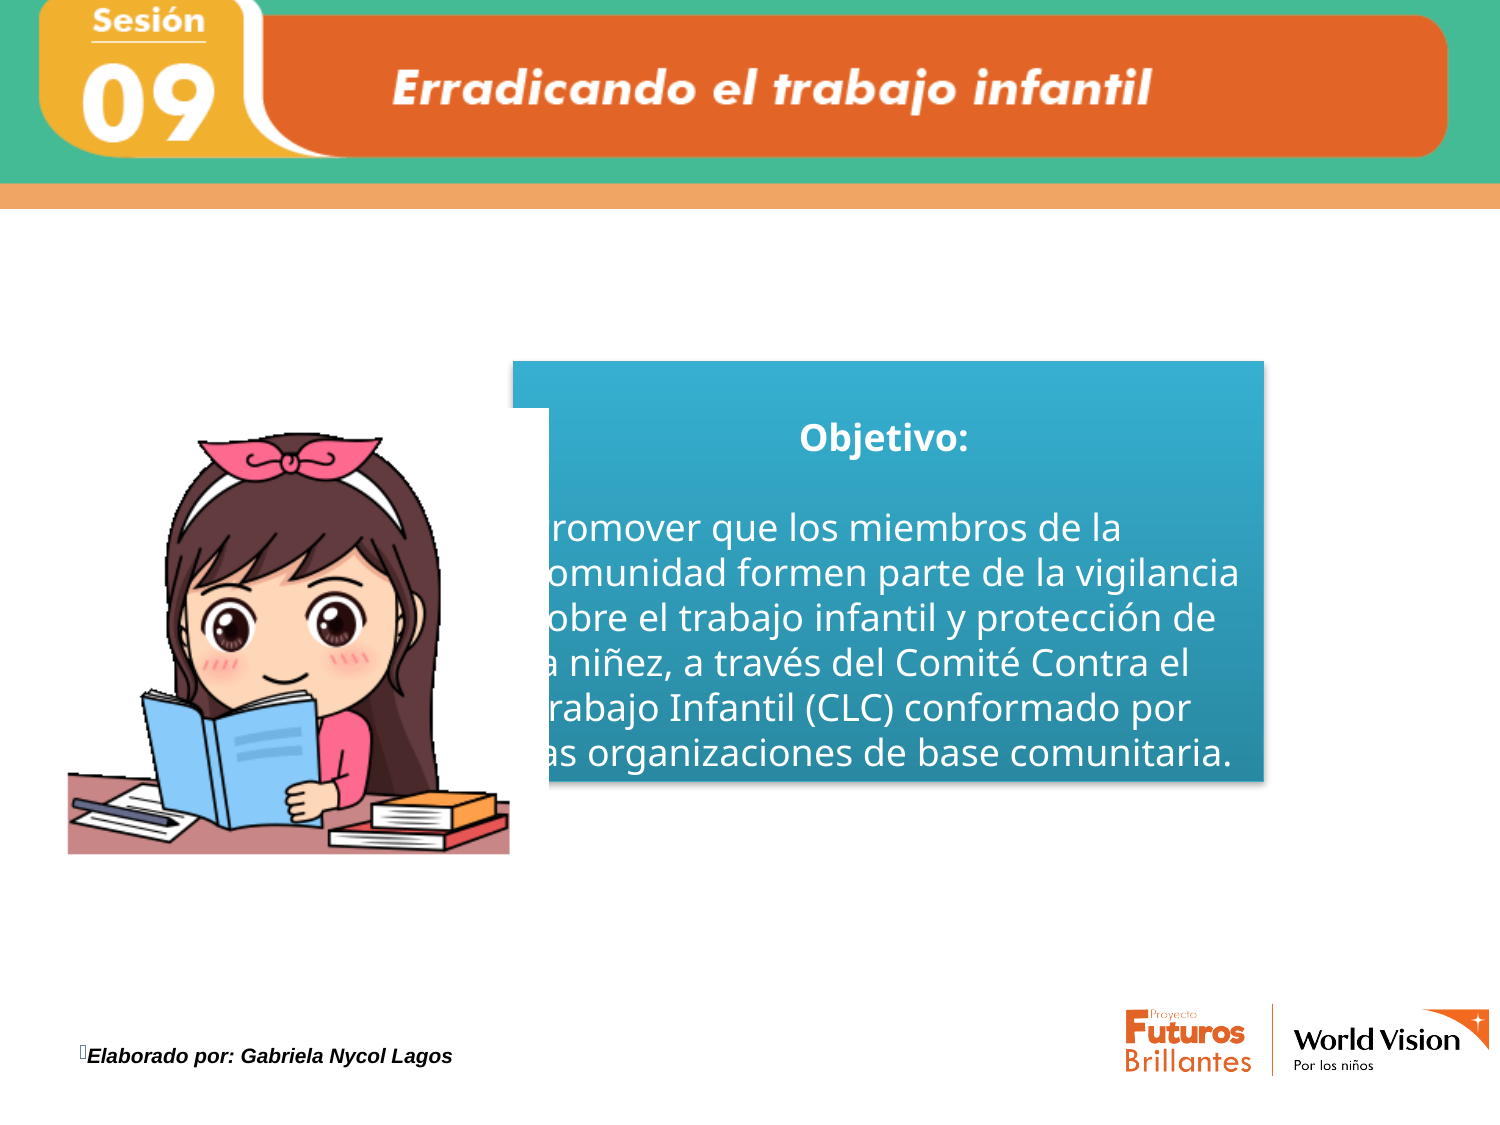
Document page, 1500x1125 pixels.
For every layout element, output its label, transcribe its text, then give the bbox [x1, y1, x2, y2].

text_box Elaborado por: Gabriela Nycol Lagos [64, 1035, 621, 1075]
picture [29, 408, 549, 878]
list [0, 0, 1500, 209]
text_box Objetivo: Promover que los miembros de la comunidad formen parte de la vigilancia sobre el trabajo infantil y protección de la niñez, a través del Comité Contra el Trabajo Infantil (CLC) conformado por las organizaciones de base comunitaria. [513, 361, 1264, 782]
picture [1115, 987, 1500, 1090]
